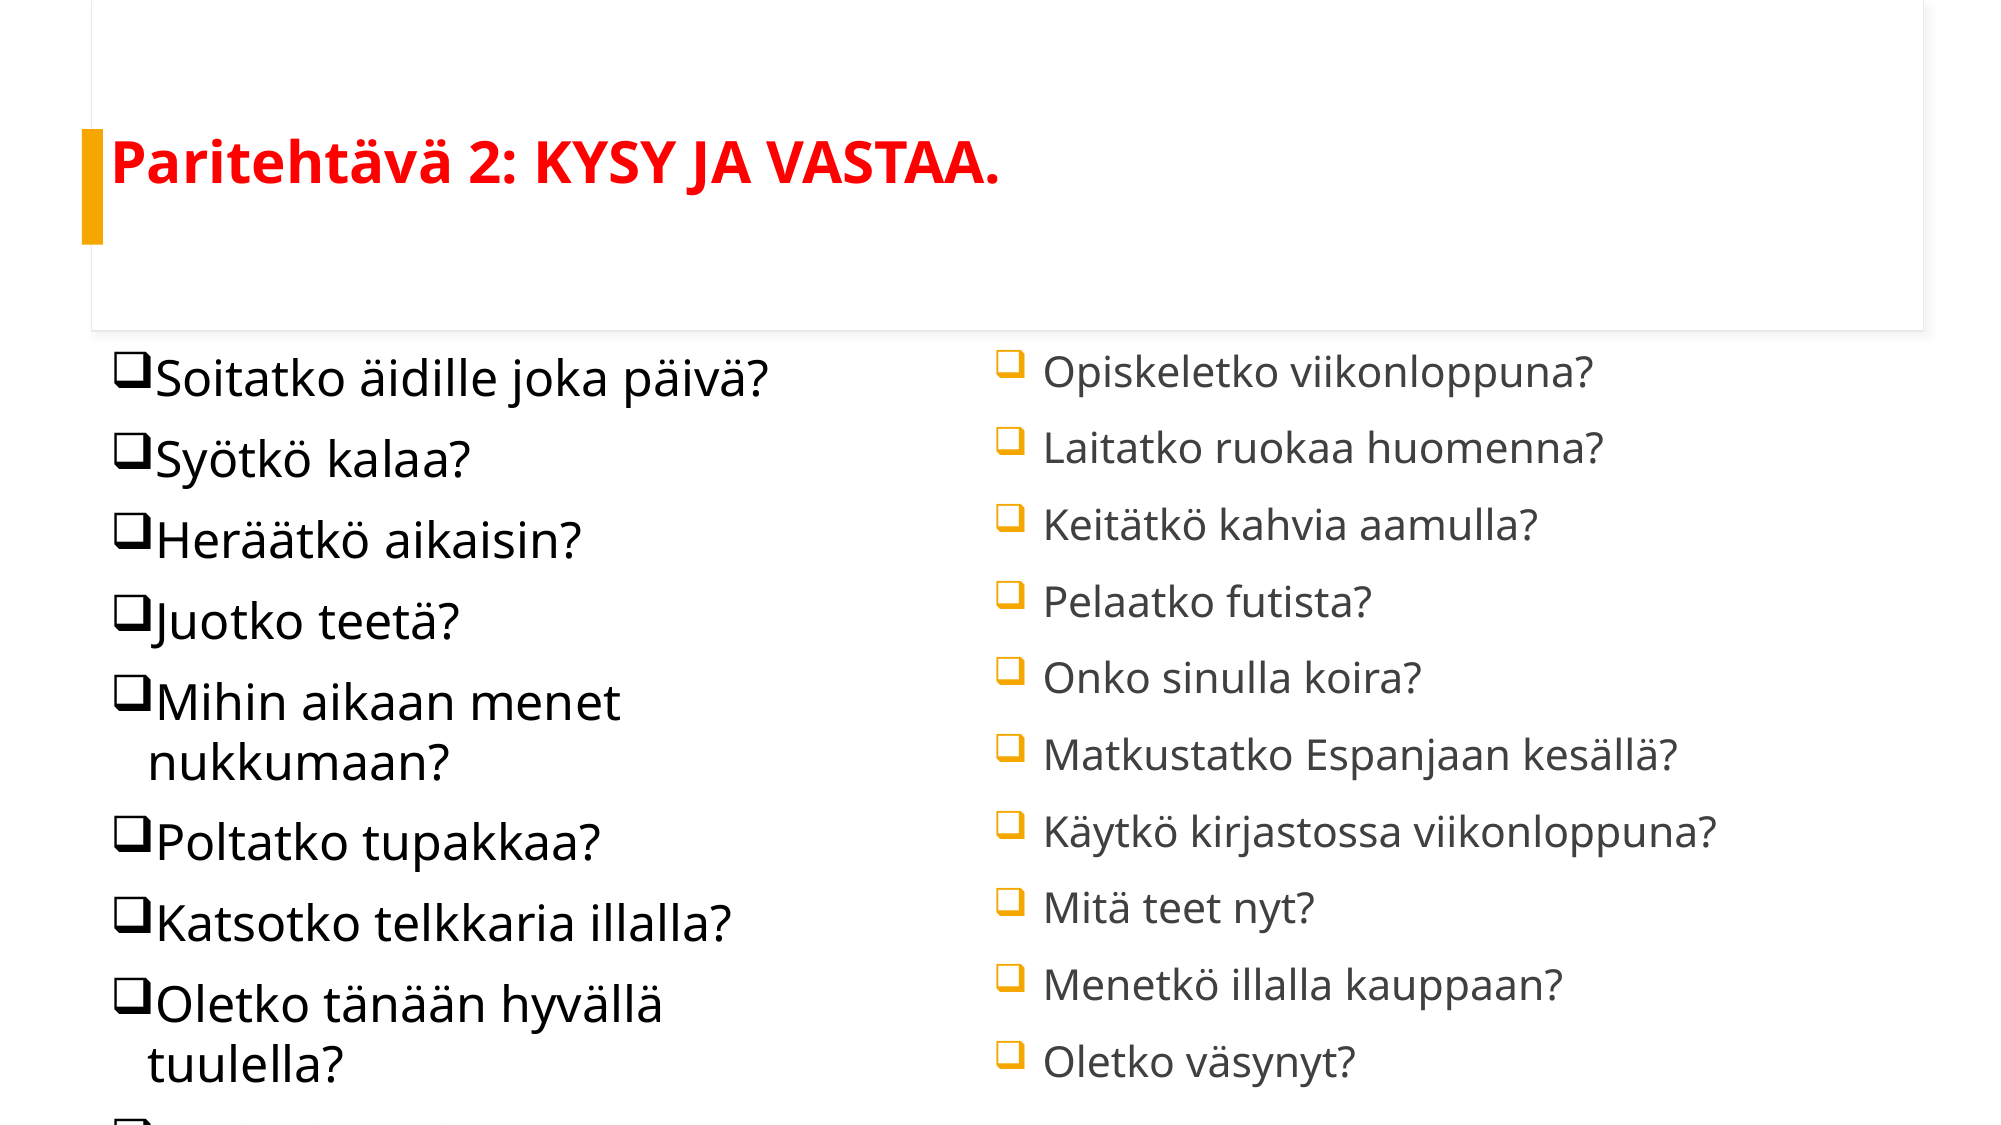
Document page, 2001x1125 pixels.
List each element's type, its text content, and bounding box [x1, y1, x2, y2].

text_box Opiskeletko viikonloppuna? Laitatko ruokaa huomenna? Keitätkö kahvia aamulla? Pelaatko futista? Onko sinulla koira? Matkustatko Espanjaan kesällä? Käytkö kirjastossa viikonloppuna? Mitä teet nyt? Menetkö illalla kauppaan? Oletko väsynyt? [978, 326, 1905, 1094]
title Paritehtävä 2: KYSY JA VASTAA. [95, 115, 1905, 215]
list Soitatko äidille joka päivä? Syötkö kalaa? Heräätkö aikaisin? Juotko teetä? Mihin aikaan menet nukkumaan? Poltatko tupakkaa? Katsotko telkkaria illalla? Oletko tänään hyvällä tuulella? Nukutko paljon? [95, 339, 875, 1107]
